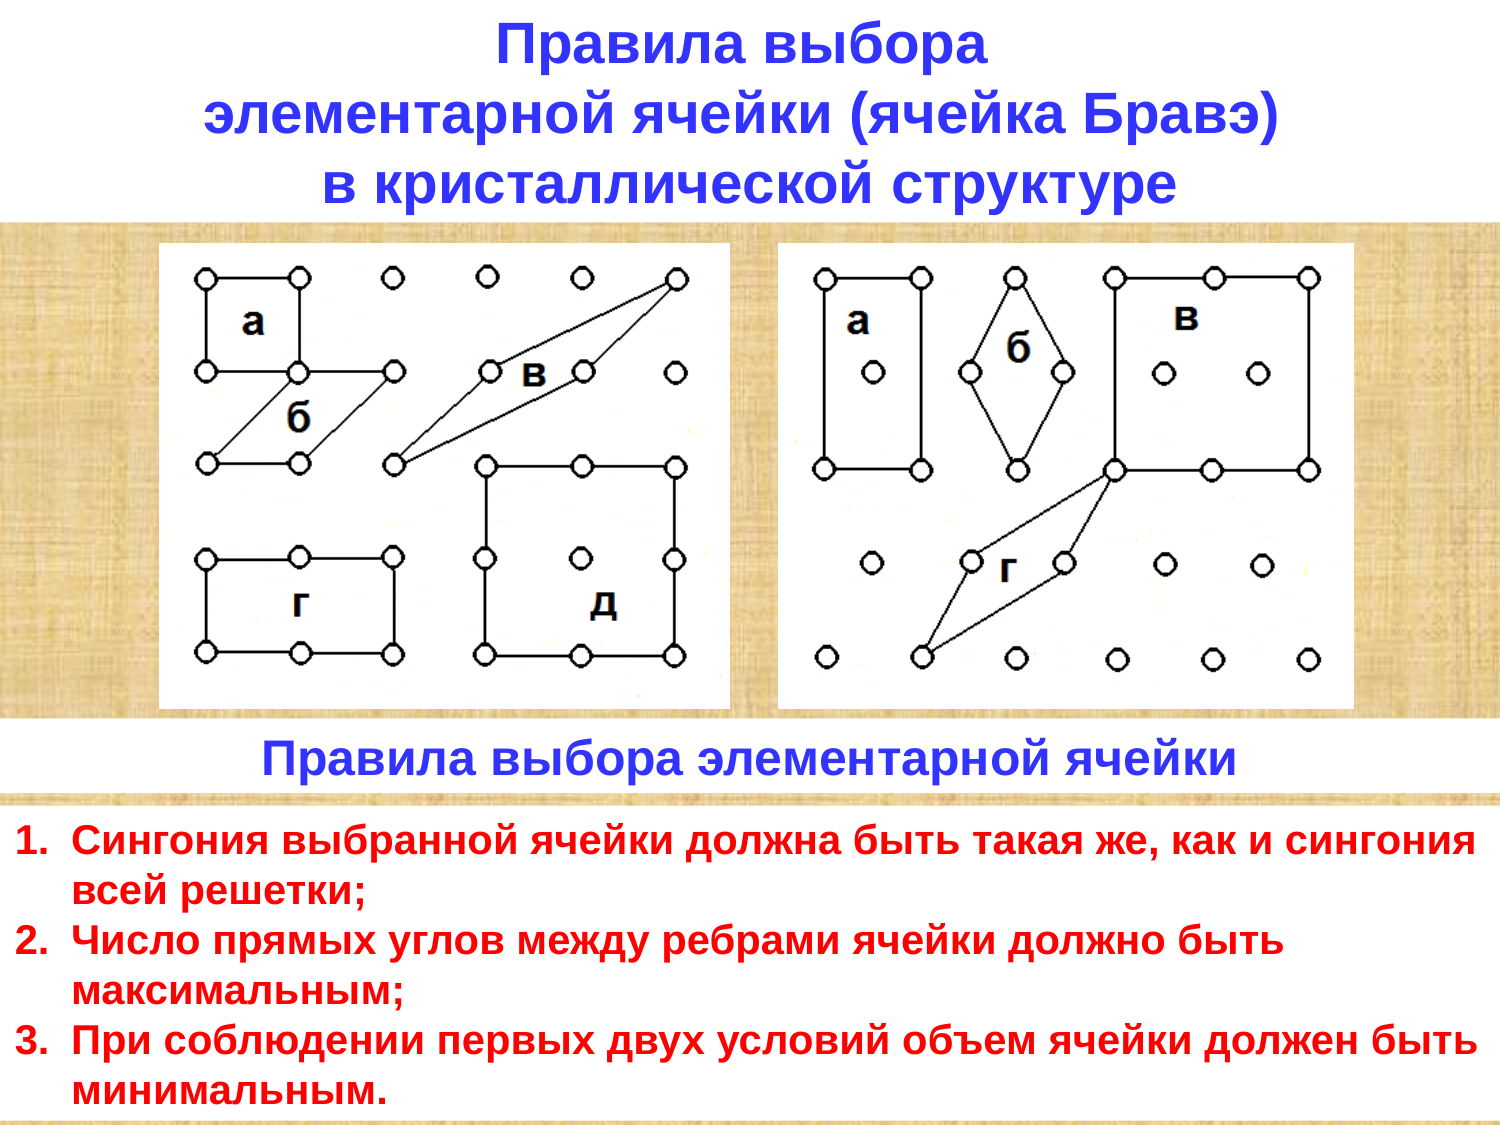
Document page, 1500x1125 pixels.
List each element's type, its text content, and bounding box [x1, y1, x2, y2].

text_box Правила выбора элементарной ячейки [0, 718, 1500, 794]
picture [0, 1121, 1500, 1125]
picture [0, 223, 1500, 718]
picture [0, 794, 1500, 805]
text_box Правила выбора элементарной ячейки (ячейка Бравэ) в кристаллической структуре [0, 0, 1500, 223]
text_box Сингония выбранной ячейки должна быть такая же, как и сингония всей решетки; Число прямых углов между ребрами ячейки должно быть максимальным; При соблюдении первых двух условий объем ячейки должен быть минимальным. [0, 805, 1500, 1121]
